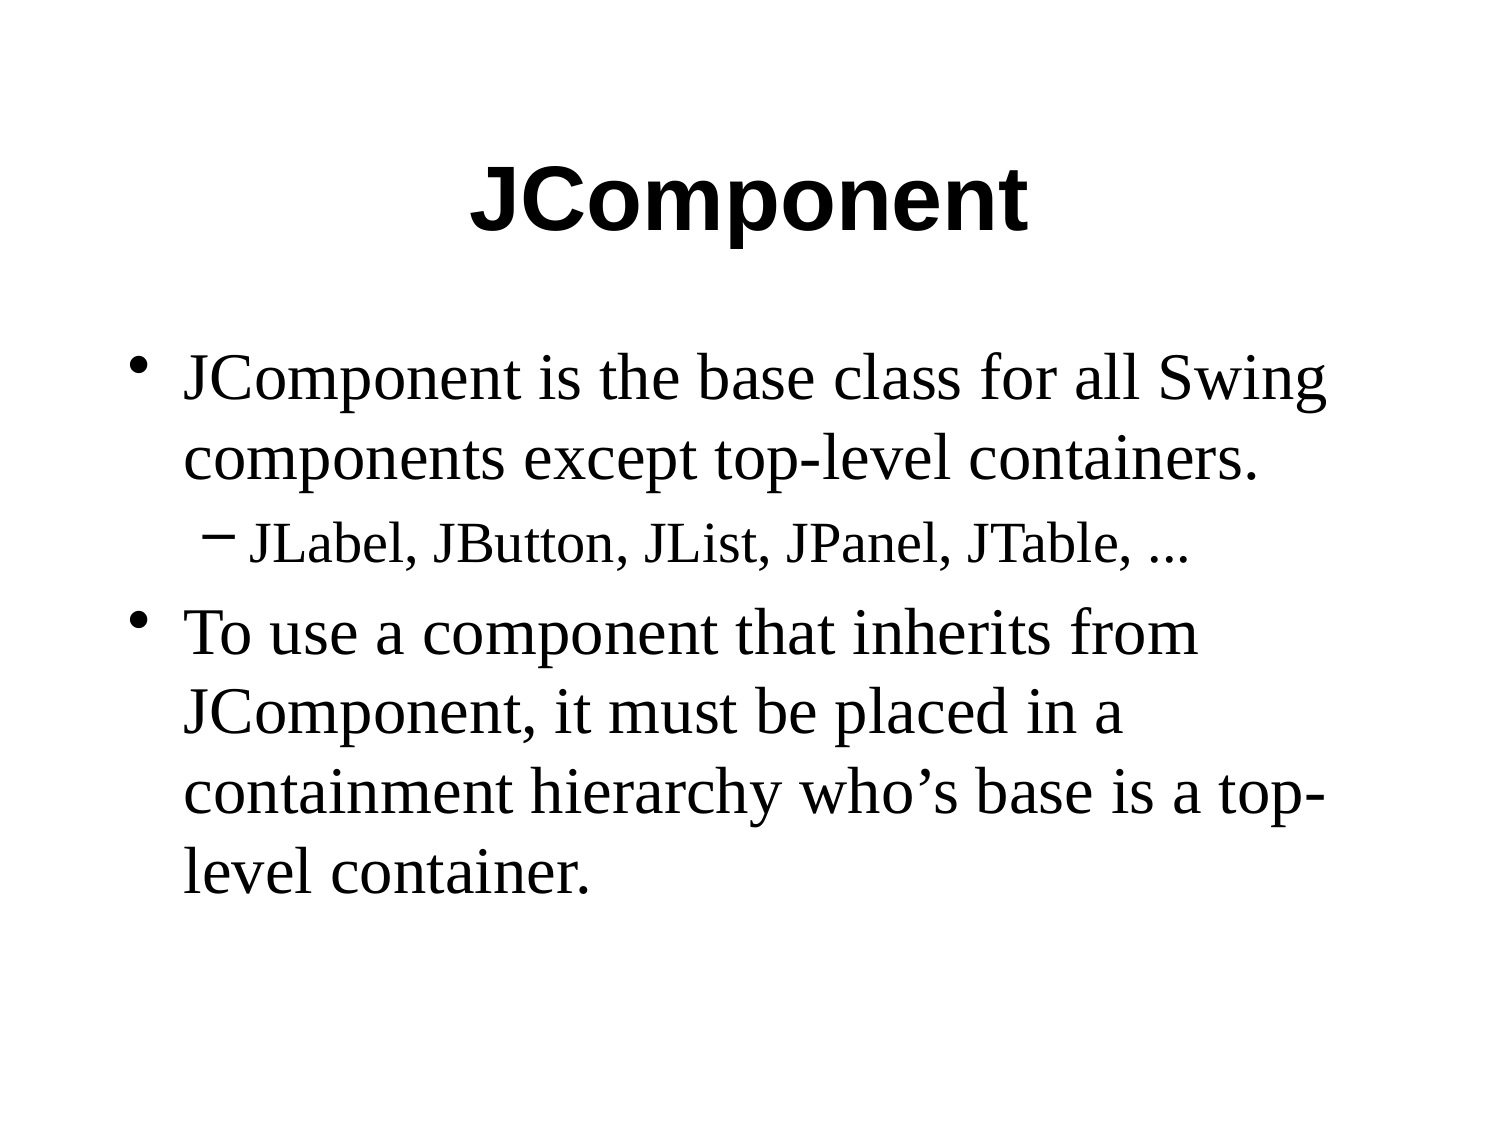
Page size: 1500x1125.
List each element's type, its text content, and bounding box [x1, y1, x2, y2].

title JComponent [112, 99, 1388, 288]
list JComponent is the base class for all Swing components except top-level containers. JLabel, JButton, JList, JPanel, JTable, ... To use a component that inherits from JComponent, it must be placed in a containment hierarchy who’s base is a top-level container. [112, 324, 1388, 1001]
